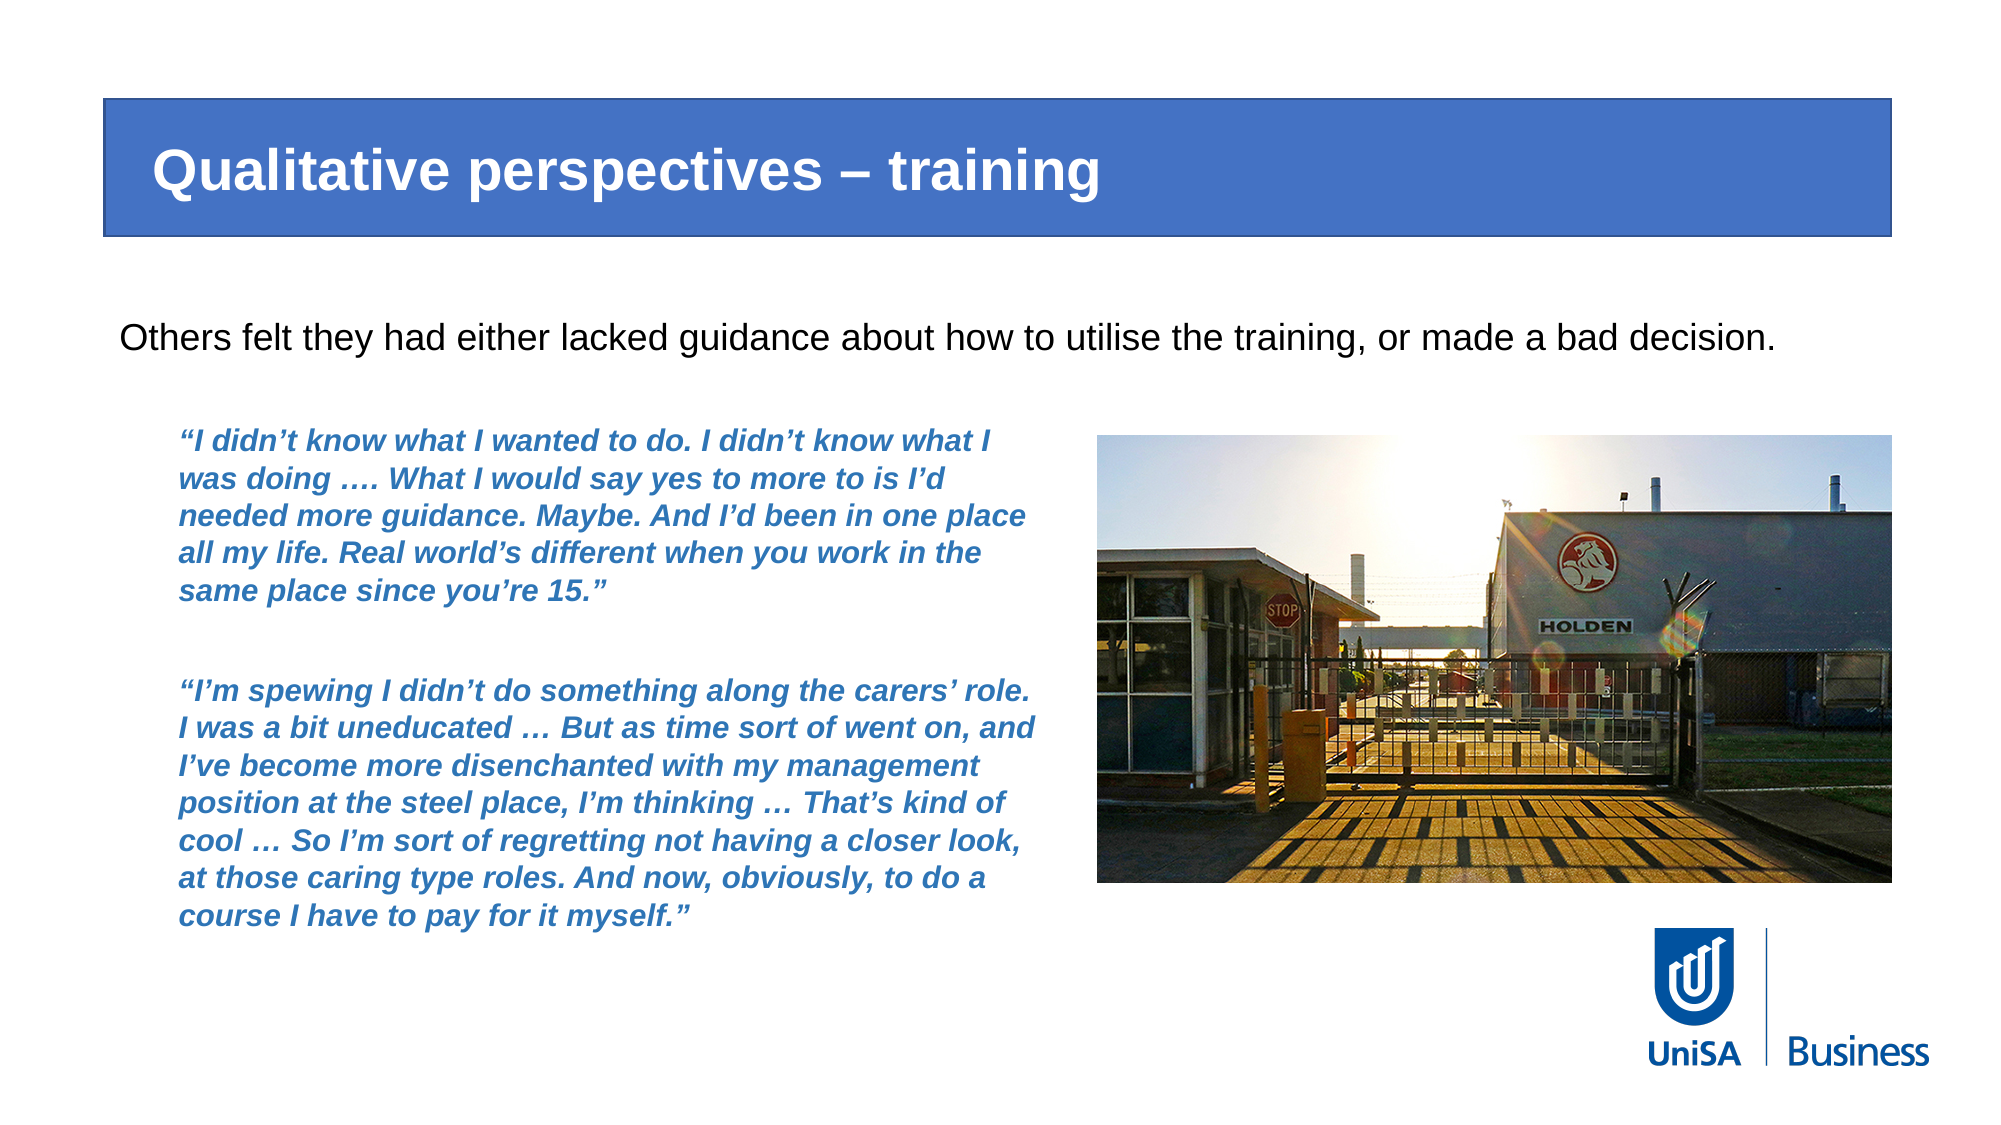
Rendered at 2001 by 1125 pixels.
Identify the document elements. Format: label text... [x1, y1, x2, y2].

text_box [103, 98, 1892, 237]
picture [1097, 435, 1892, 883]
picture [1649, 928, 1929, 1066]
text_box Qualitative perspectives – training [137, 113, 1846, 216]
list Others felt they had either lacked guidance about how to utilise the training, or made a bad decision. “I didn’t know what I wanted to do. I didn’t know what I was doing …. What I would say yes to more to is I’d needed more guidance. Maybe. And I’d been in one place all my life. Real world’s different when you work in the same place since you’re 15.” “I’m spewing I didn’t do something along the carers’ role. I was a bit uneducated … But as time sort of went on, and I’ve become more disenchanted with my management position at the steel place, I’m thinking … That’s kind of cool … So I’m sort of regretting not having a closer look, at those caring type roles. And now, obviously, to do a course I have to pay for it myself.” [104, 305, 1830, 1020]
